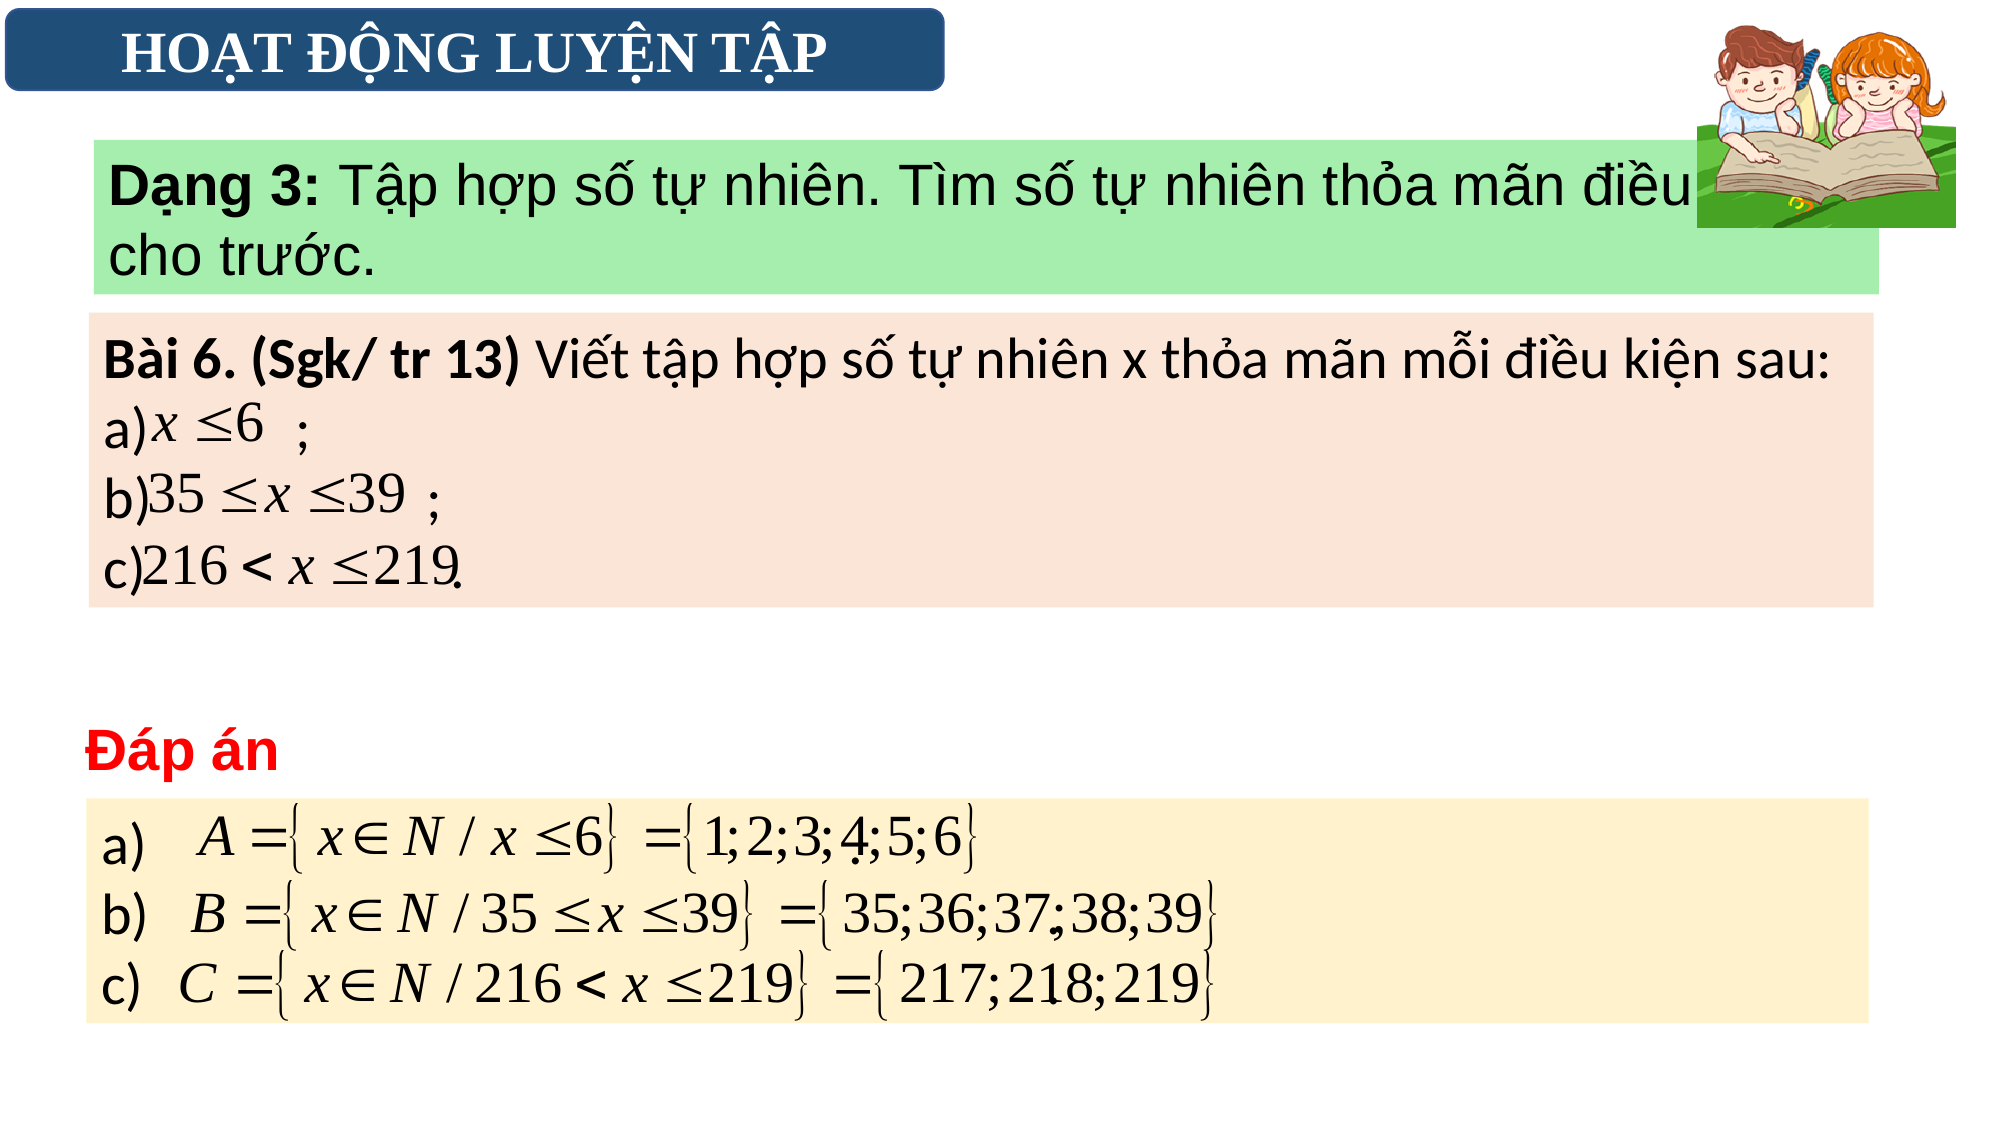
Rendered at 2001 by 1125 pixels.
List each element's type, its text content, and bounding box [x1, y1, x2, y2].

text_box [146, 466, 409, 519]
text_box Dạng 3: Tập hợp số tự nhiên. Tìm số tự nhiên thỏa mãn điều kiện cho trước. [93, 139, 1879, 295]
picture [1697, 0, 1956, 228]
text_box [137, 538, 463, 592]
text_box HOẠT ĐỘNG LUYỆN TẬP [4, 8, 945, 92]
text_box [175, 949, 1228, 1025]
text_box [191, 803, 990, 879]
text_box Đáp án [71, 704, 463, 789]
text_box a) . . . [86, 798, 1869, 1024]
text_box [185, 880, 1229, 956]
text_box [146, 395, 267, 448]
text_box Bài 6. (Sgk/ tr 13) Viết tập hợp số tự nhiên x thỏa mãn mỗi điều kiện sau: a) ; ; c) . [88, 312, 1874, 608]
